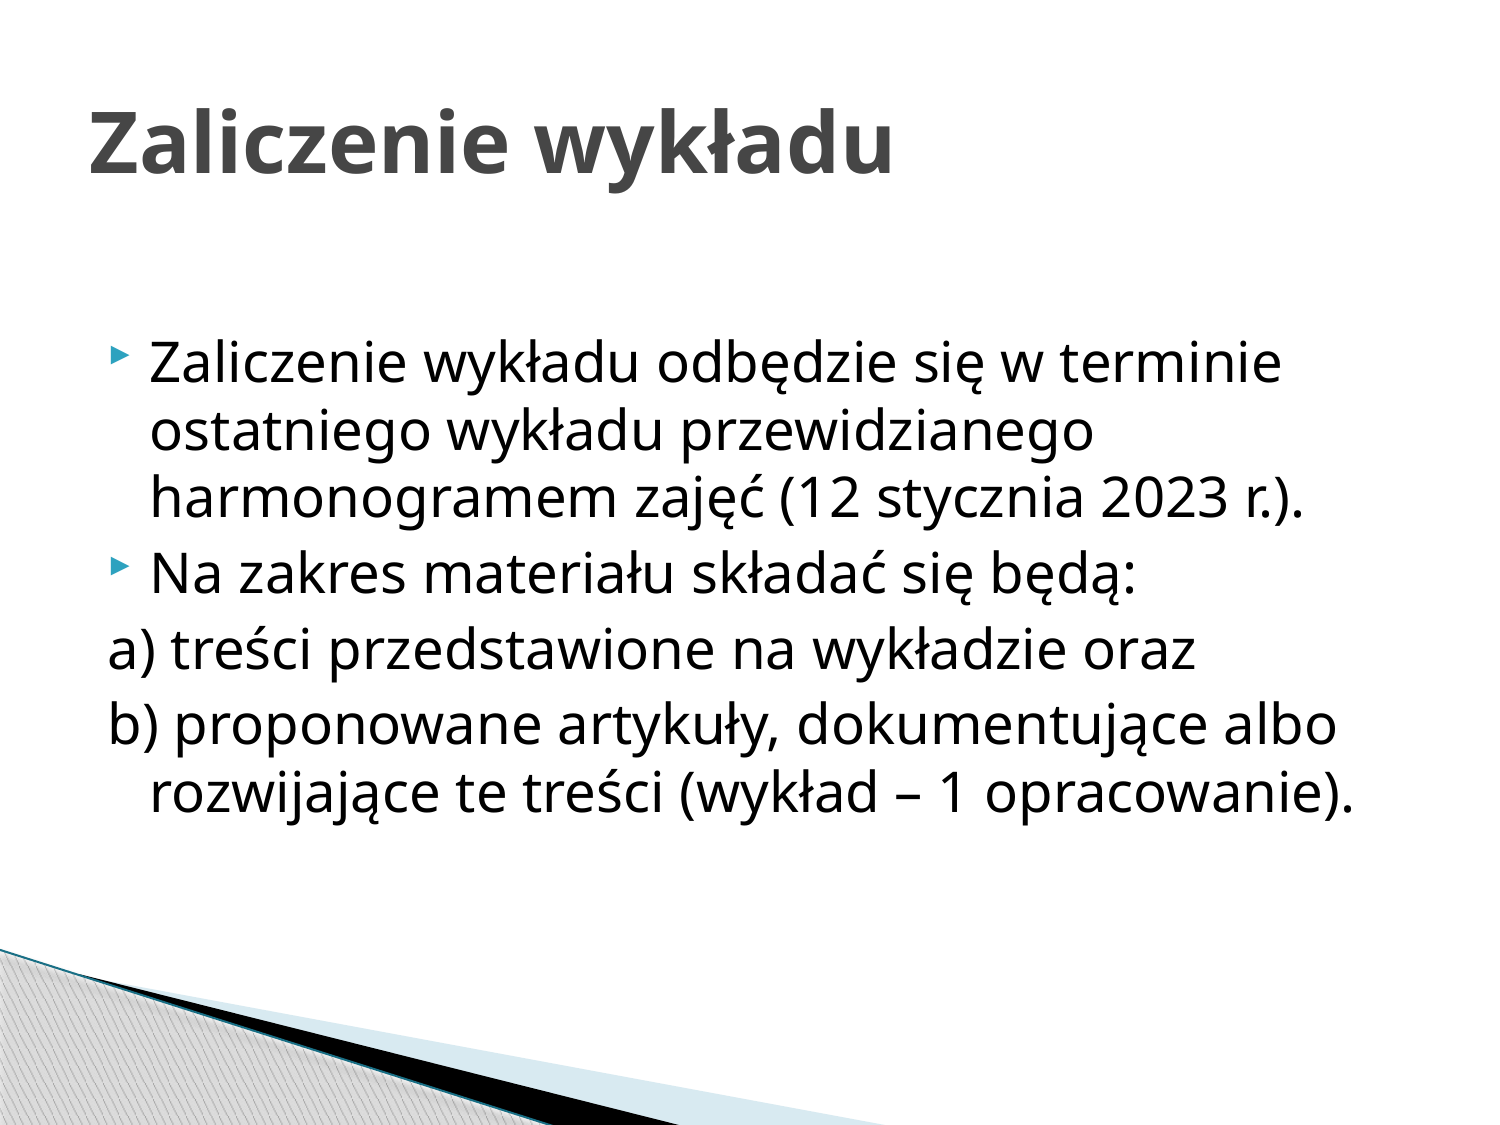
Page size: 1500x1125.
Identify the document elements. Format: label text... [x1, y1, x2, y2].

list Zaliczenie wykładu odbędzie się w terminie ostatniego wykładu przewidzianego harmonogramem zajęć (12 stycznia 2023 r.). Na zakres materiału składać się będą: a) treści przedstawione na wykładzie oraz b) proponowane artykuły, dokumentujące albo rozwijające te treści (wykład – 1 opracowanie). [75, 243, 1425, 986]
title Zaliczenie wykładu [75, 45, 1425, 233]
